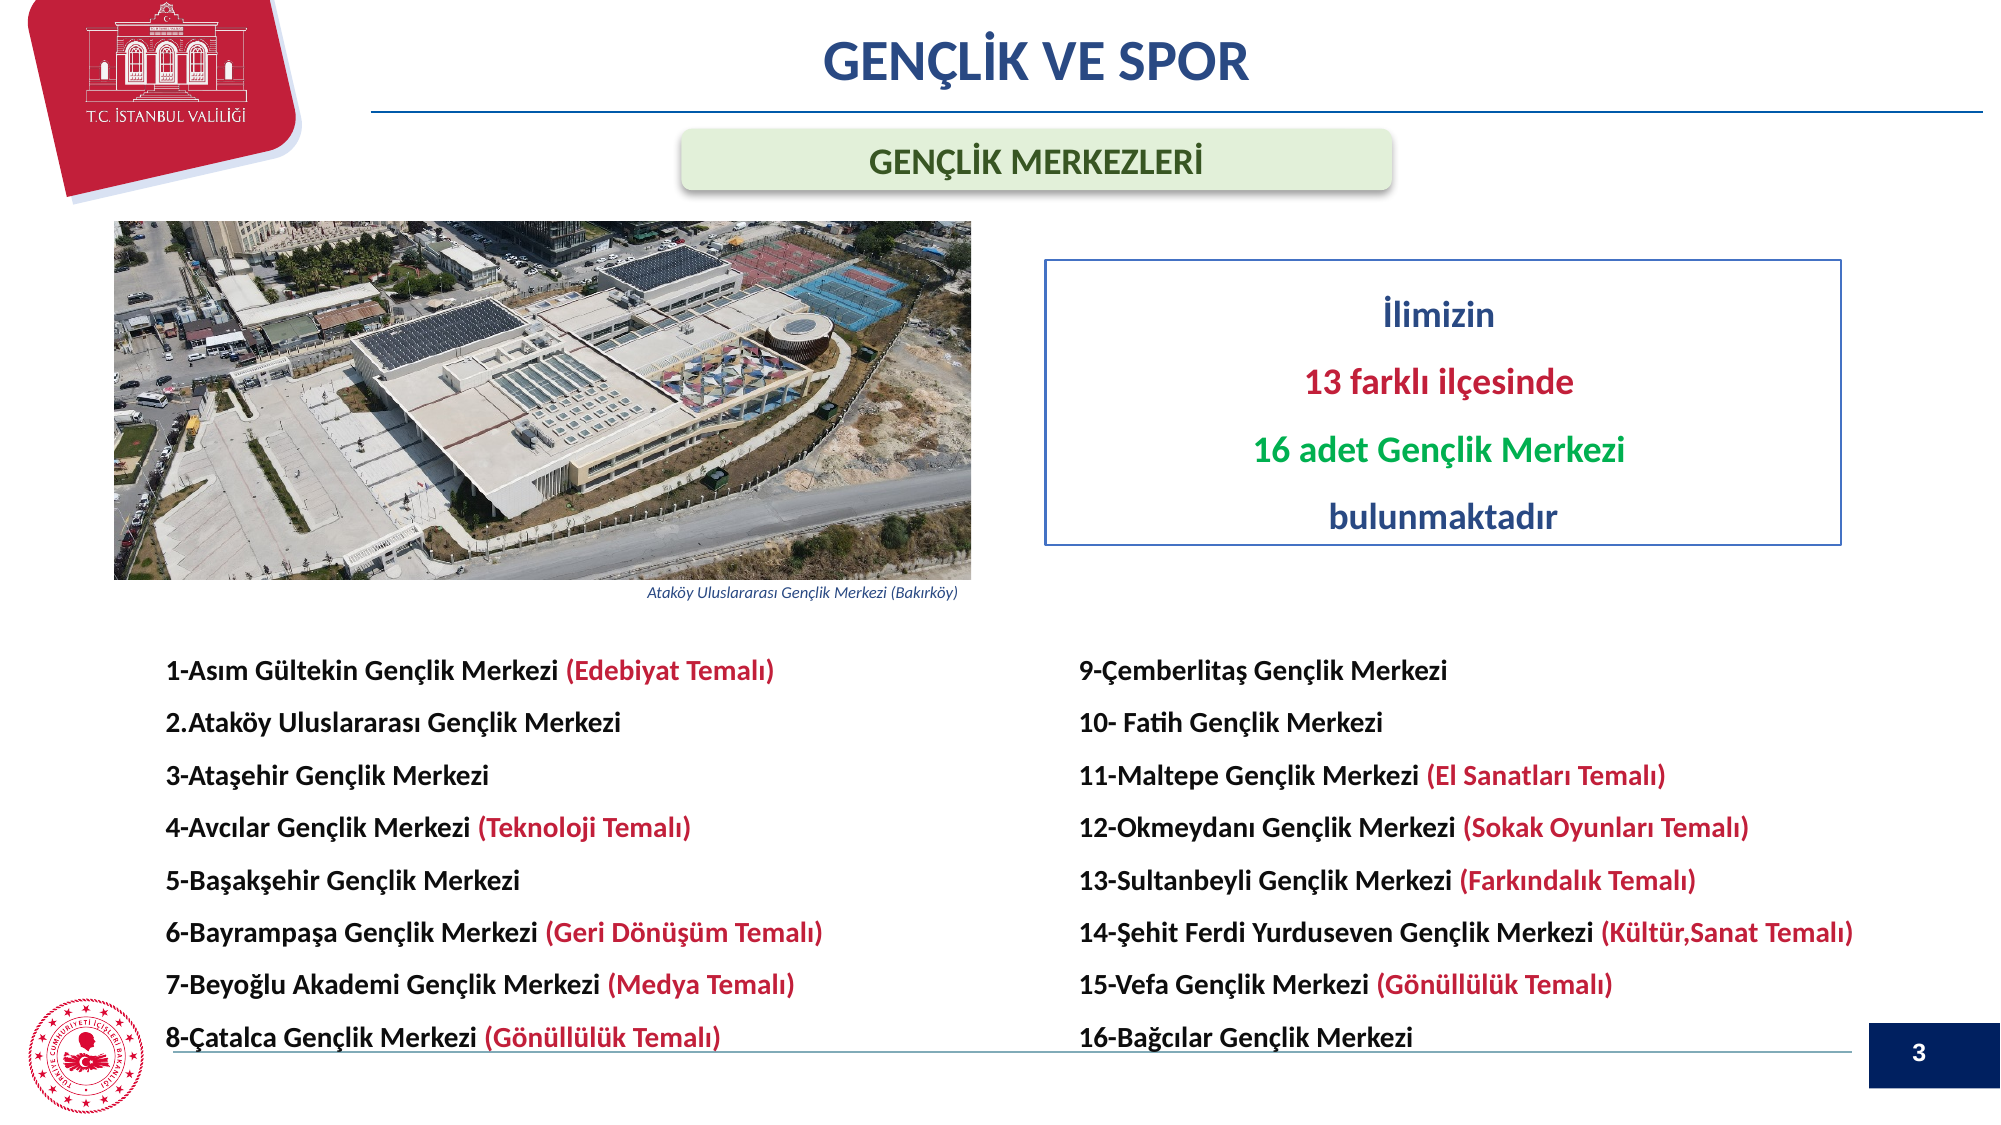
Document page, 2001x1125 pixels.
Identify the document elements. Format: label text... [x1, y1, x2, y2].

text_box GENÇLİK VE SPOR [231, 15, 1842, 100]
text_box GENÇLİK MERKEZLERİ [680, 127, 1393, 192]
picture [21, 991, 151, 1121]
text_box İlimizin 13 farklı ilçesinde 16 adet Gençlik Merkezi bulunmaktadır [1045, 259, 1842, 545]
picture [114, 221, 972, 580]
text_box Ataköy Uluslararası Gençlik Merkezi (Bakırköy) [632, 575, 986, 610]
text_box 9-Çemberlitaş Gençlik Merkezi 10- Fatih Gençlik Merkezi 11-Maltepe Gençlik Merkezi (El Sanatları Temalı) 12-Okmeydanı Gençlik Merkezi (Sokak Oyunları Temalı) 13-Sultanbeyli Gençlik Merkezi (Farkındalık Temalı) 14-Şehit Ferdi Yurduseven Gençlik Merkezi (Kültür,Sanat Temalı) 15-Vefa Gençlik Merkezi (Gönüllülük Temalı) 16-Bağcılar Gençlik Merkezi [1160, 626, 2000, 1061]
picture [70, 0, 264, 134]
text_box 1-Asım Gültekin Gençlik Merkezi (Edebiyat Temalı) 2.Ataköy Uluslararası Gençlik Merkezi 3-Ataşehir Gençlik Merkezi 4-Avcılar Gençlik Merkezi (Teknoloji Temalı) 5-Başakşehir Gençlik Merkezi 6-Bayrampaşa Gençlik Merkezi (Geri Dönüşüm Temalı) 7-Beyoğlu Akademi Gençlik Merkezi (Medya Temalı) 8-Çatalca Gençlik Merkezi (Gönüllülük Temalı) [150, 626, 1160, 1061]
